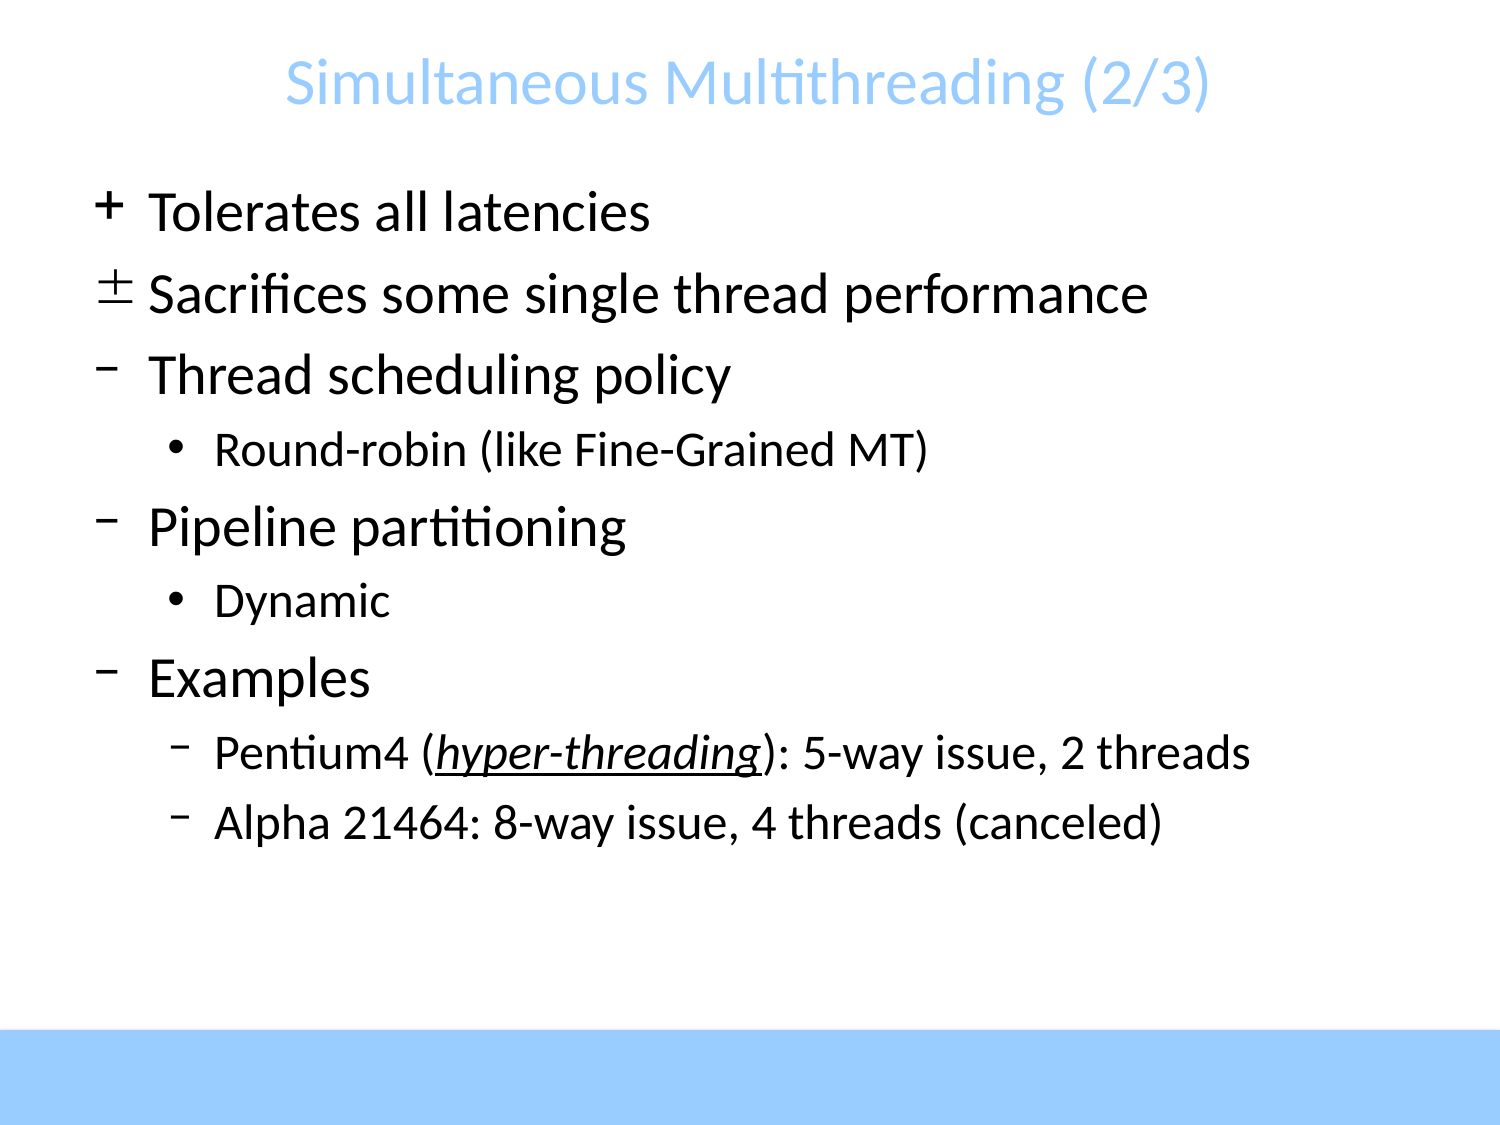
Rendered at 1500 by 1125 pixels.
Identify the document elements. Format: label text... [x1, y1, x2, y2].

title Simultaneous Multithreading (2/3) [0, 30, 1500, 126]
list Tolerates all latencies Sacrifices some single thread performance Thread scheduling policy Round-robin (like Fine-Grained MT) Pipeline partitioning Dynamic Examples Pentium4 (hyper-threading): 5-way issue, 2 threads Alpha 21464: 8-way issue, 4 threads (canceled) [77, 165, 1428, 1000]
